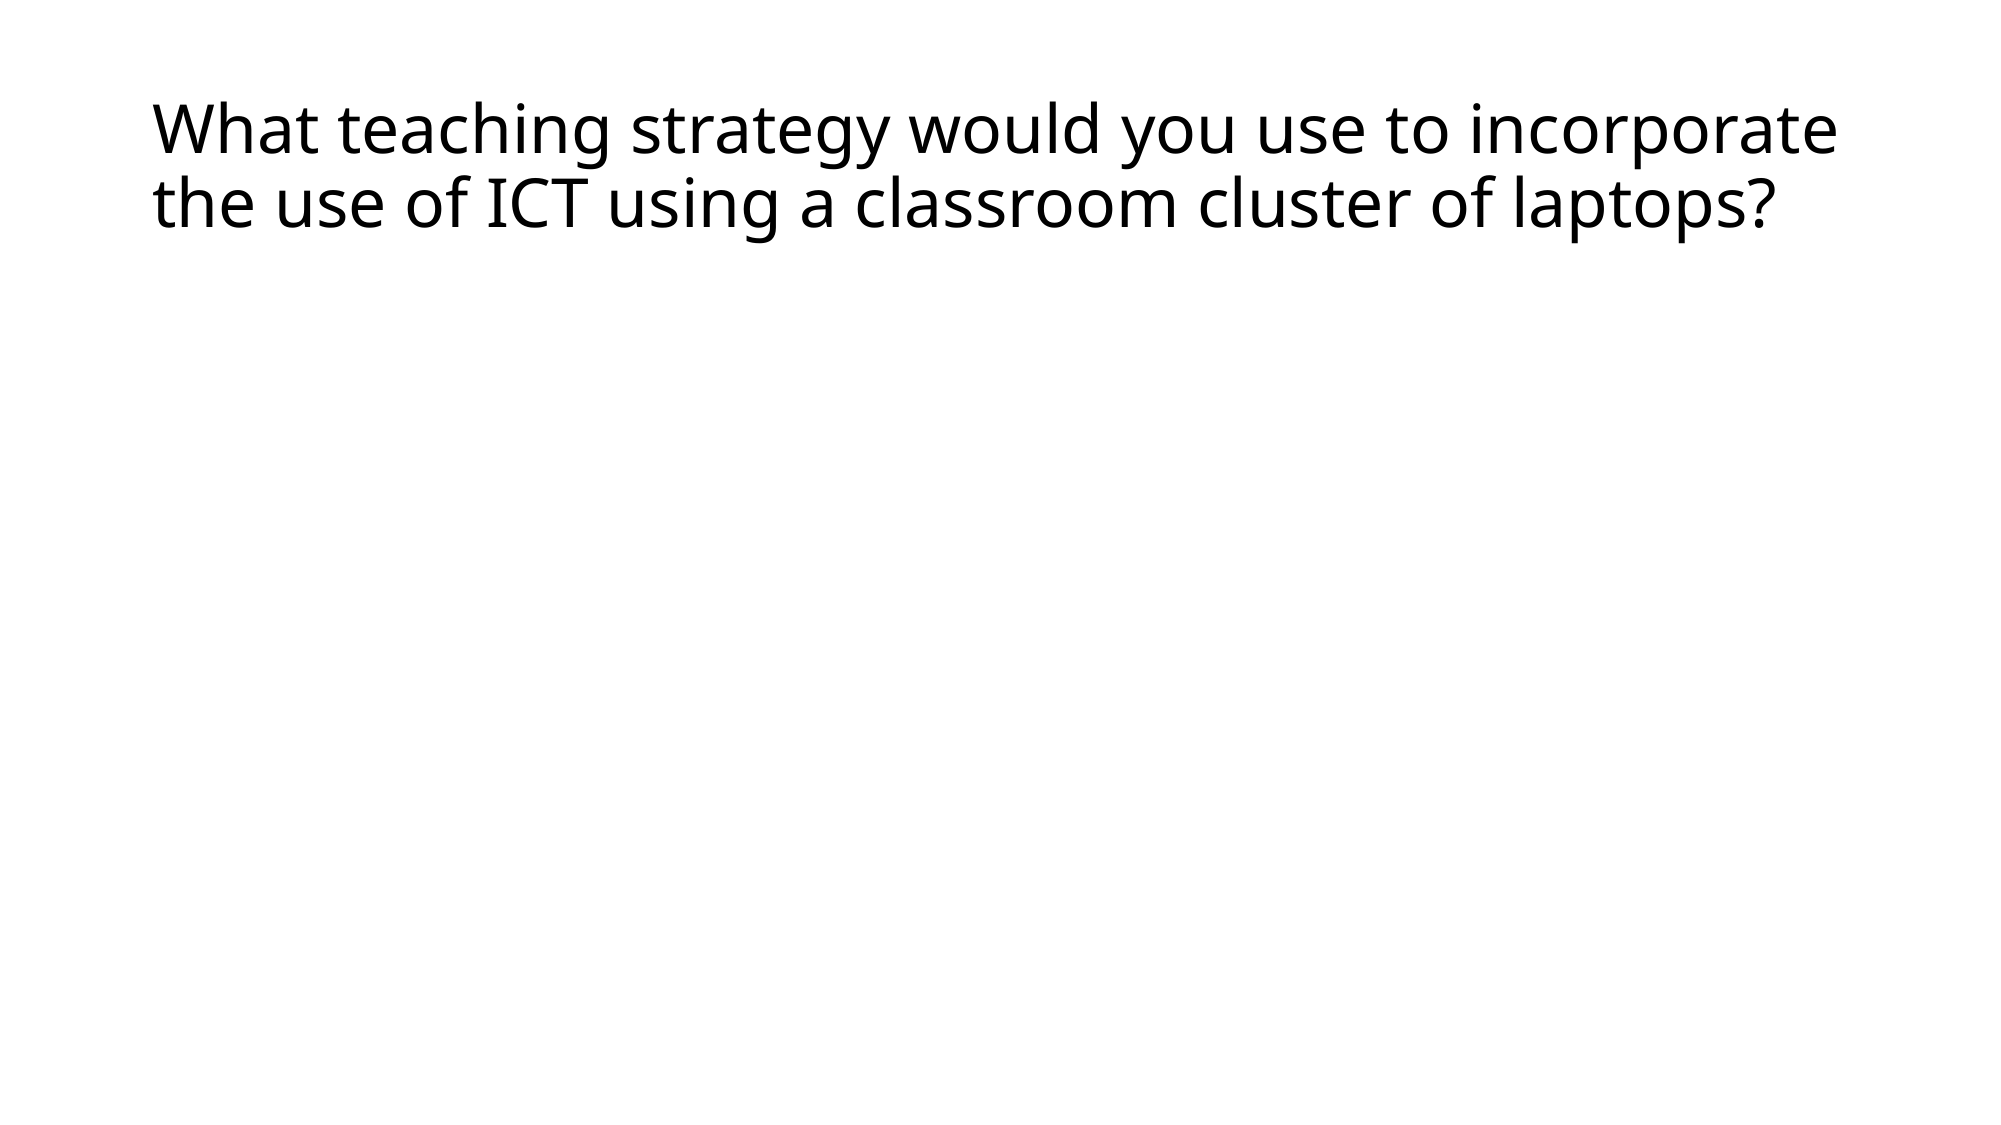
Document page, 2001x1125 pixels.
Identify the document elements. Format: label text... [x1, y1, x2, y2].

title What teaching strategy would you use to incorporate the use of ICT using a classroom cluster of laptops? [137, 59, 1863, 278]
